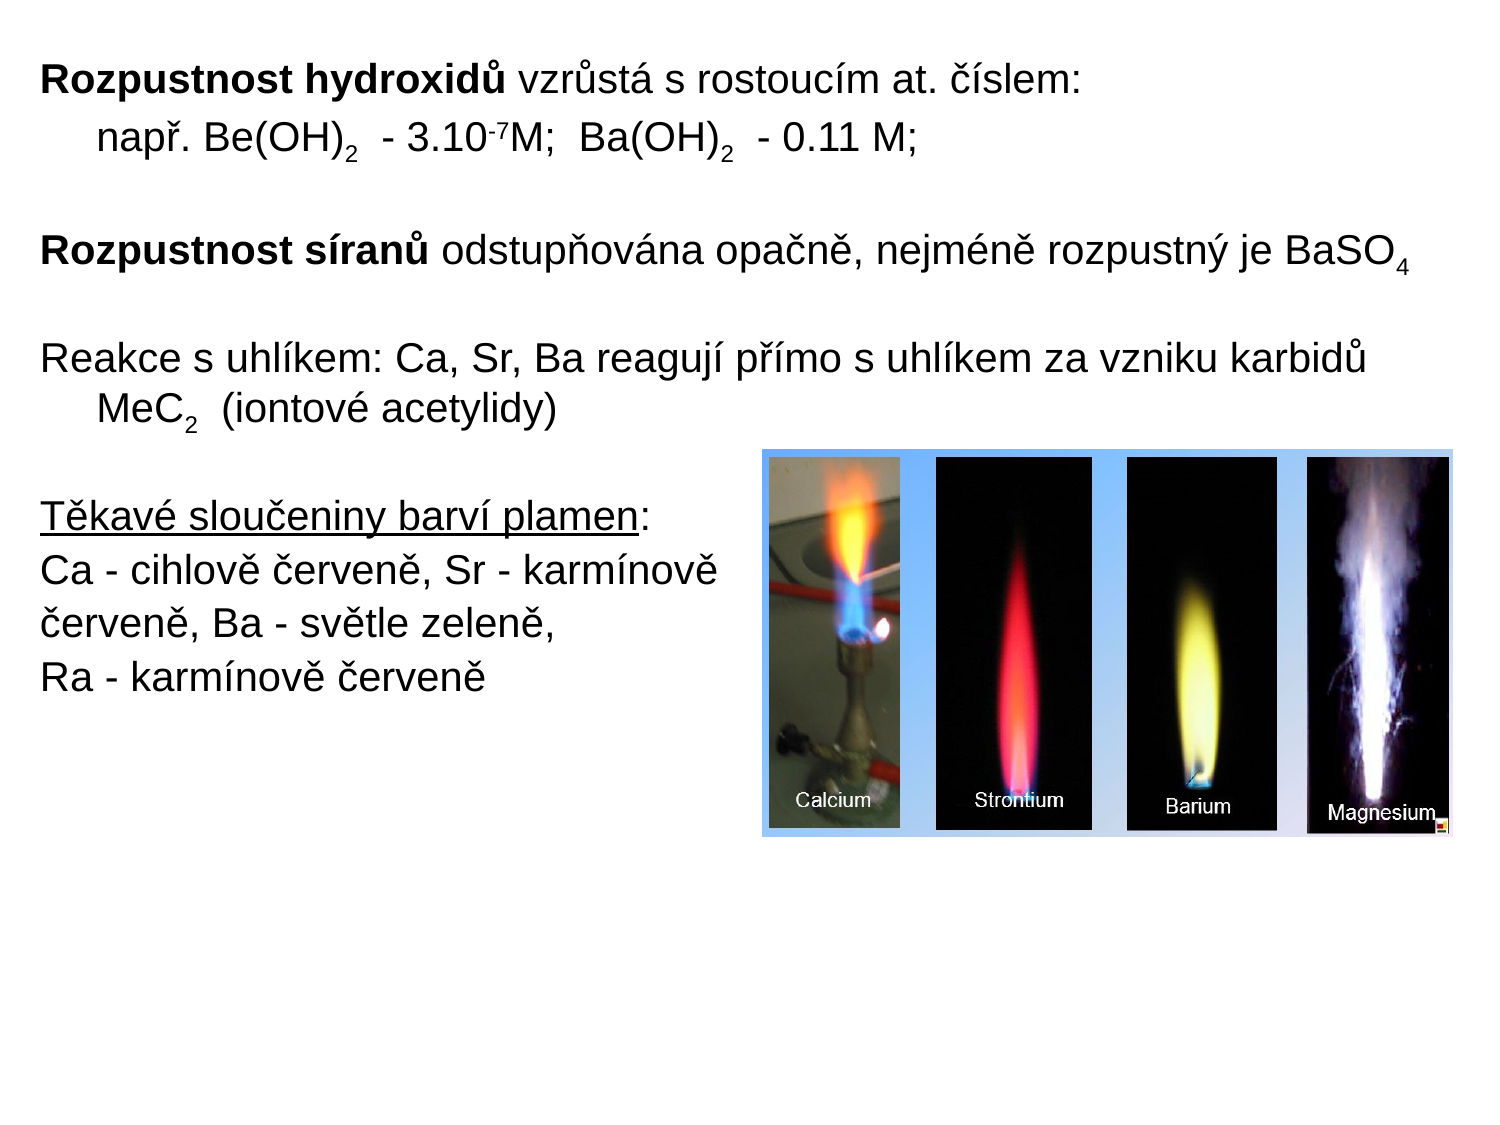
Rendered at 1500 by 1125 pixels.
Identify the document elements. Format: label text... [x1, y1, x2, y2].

list Rozpustnost hydroxidů vzrůstá s rostoucím at. číslem: např. Be(OH)2 - 3.10-7M; Ba(OH)2 - 0.11 M; Rozpustnost síranů odstupňována opačně, nejméně rozpustný je BaSO4 Reakce s uhlíkem: Ca, Sr, Ba reagují přímo s uhlíkem za vzniku karbidů MeC2 (iontové acetylidy) Těkavé sloučeniny barví plamen: Ca - cihlově červeně, Sr - karmínově červeně, Ba - světle zeleně, Ra - karmínově červeně [24, 50, 1475, 938]
picture [762, 449, 1453, 837]
